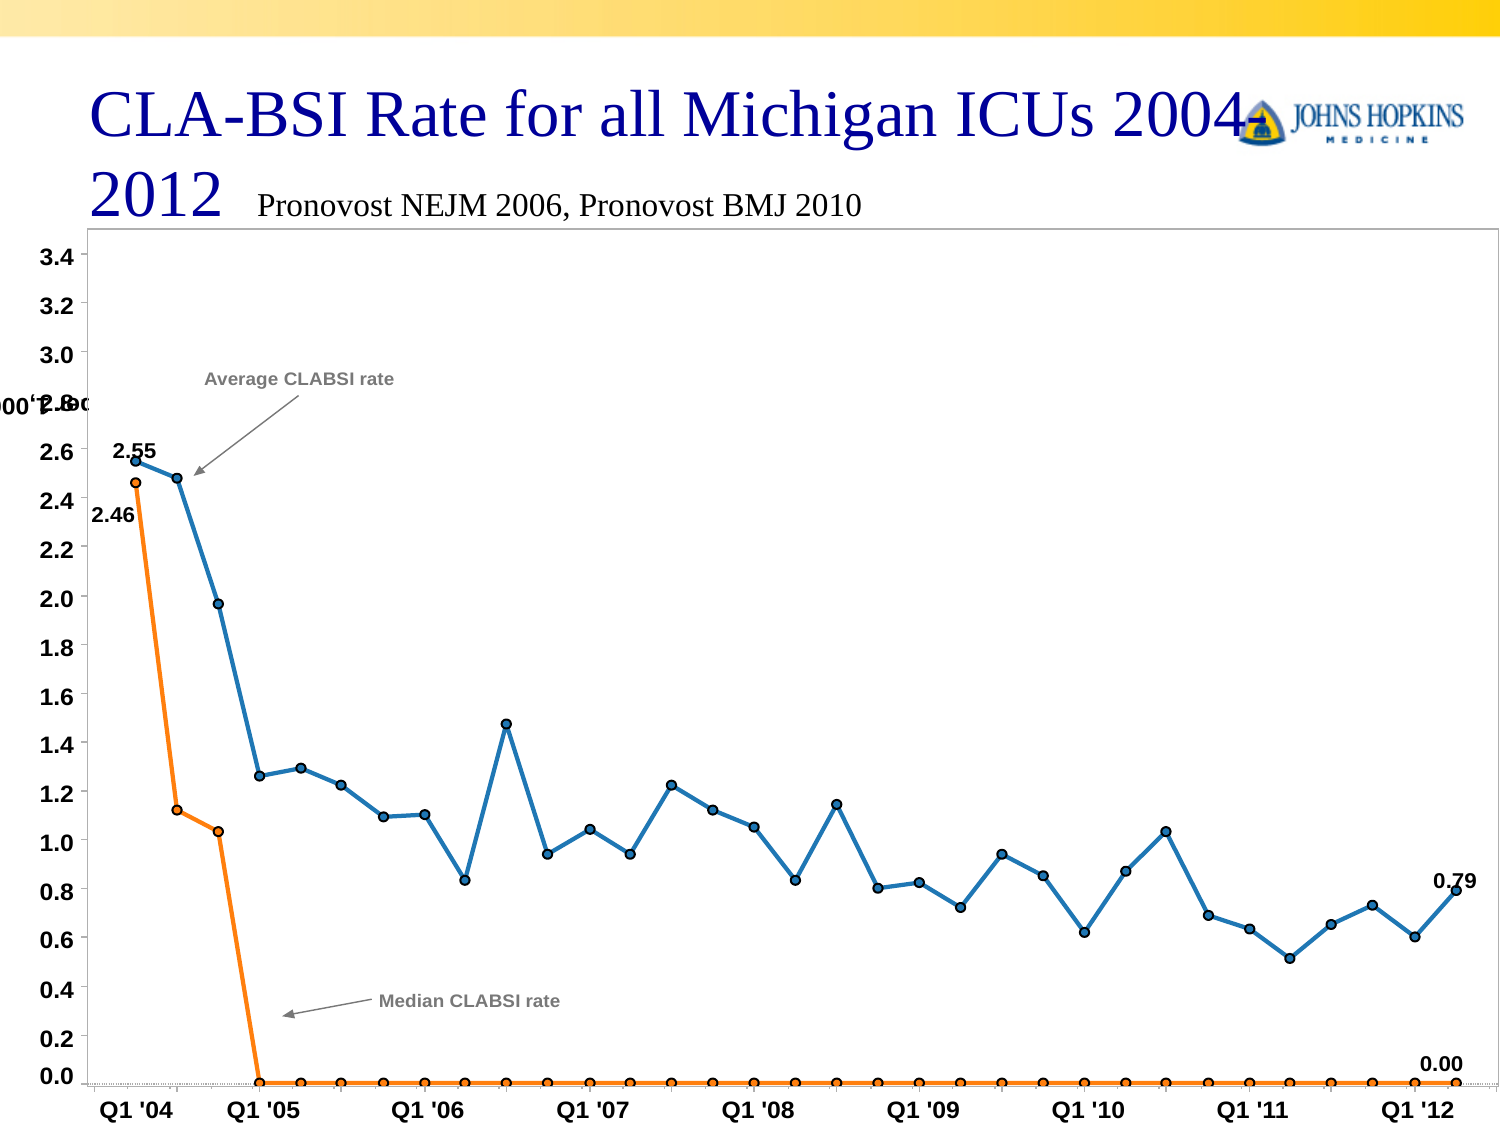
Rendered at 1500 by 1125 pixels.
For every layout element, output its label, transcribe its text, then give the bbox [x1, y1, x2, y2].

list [0, 224, 1500, 1125]
text_box CLA-BSI Rate for all Michigan ICUs 2004-2012 Pronovost NEJM 2006, Pronovost BMJ 2010 [74, 62, 1288, 224]
picture [0, 0, 1500, 224]
